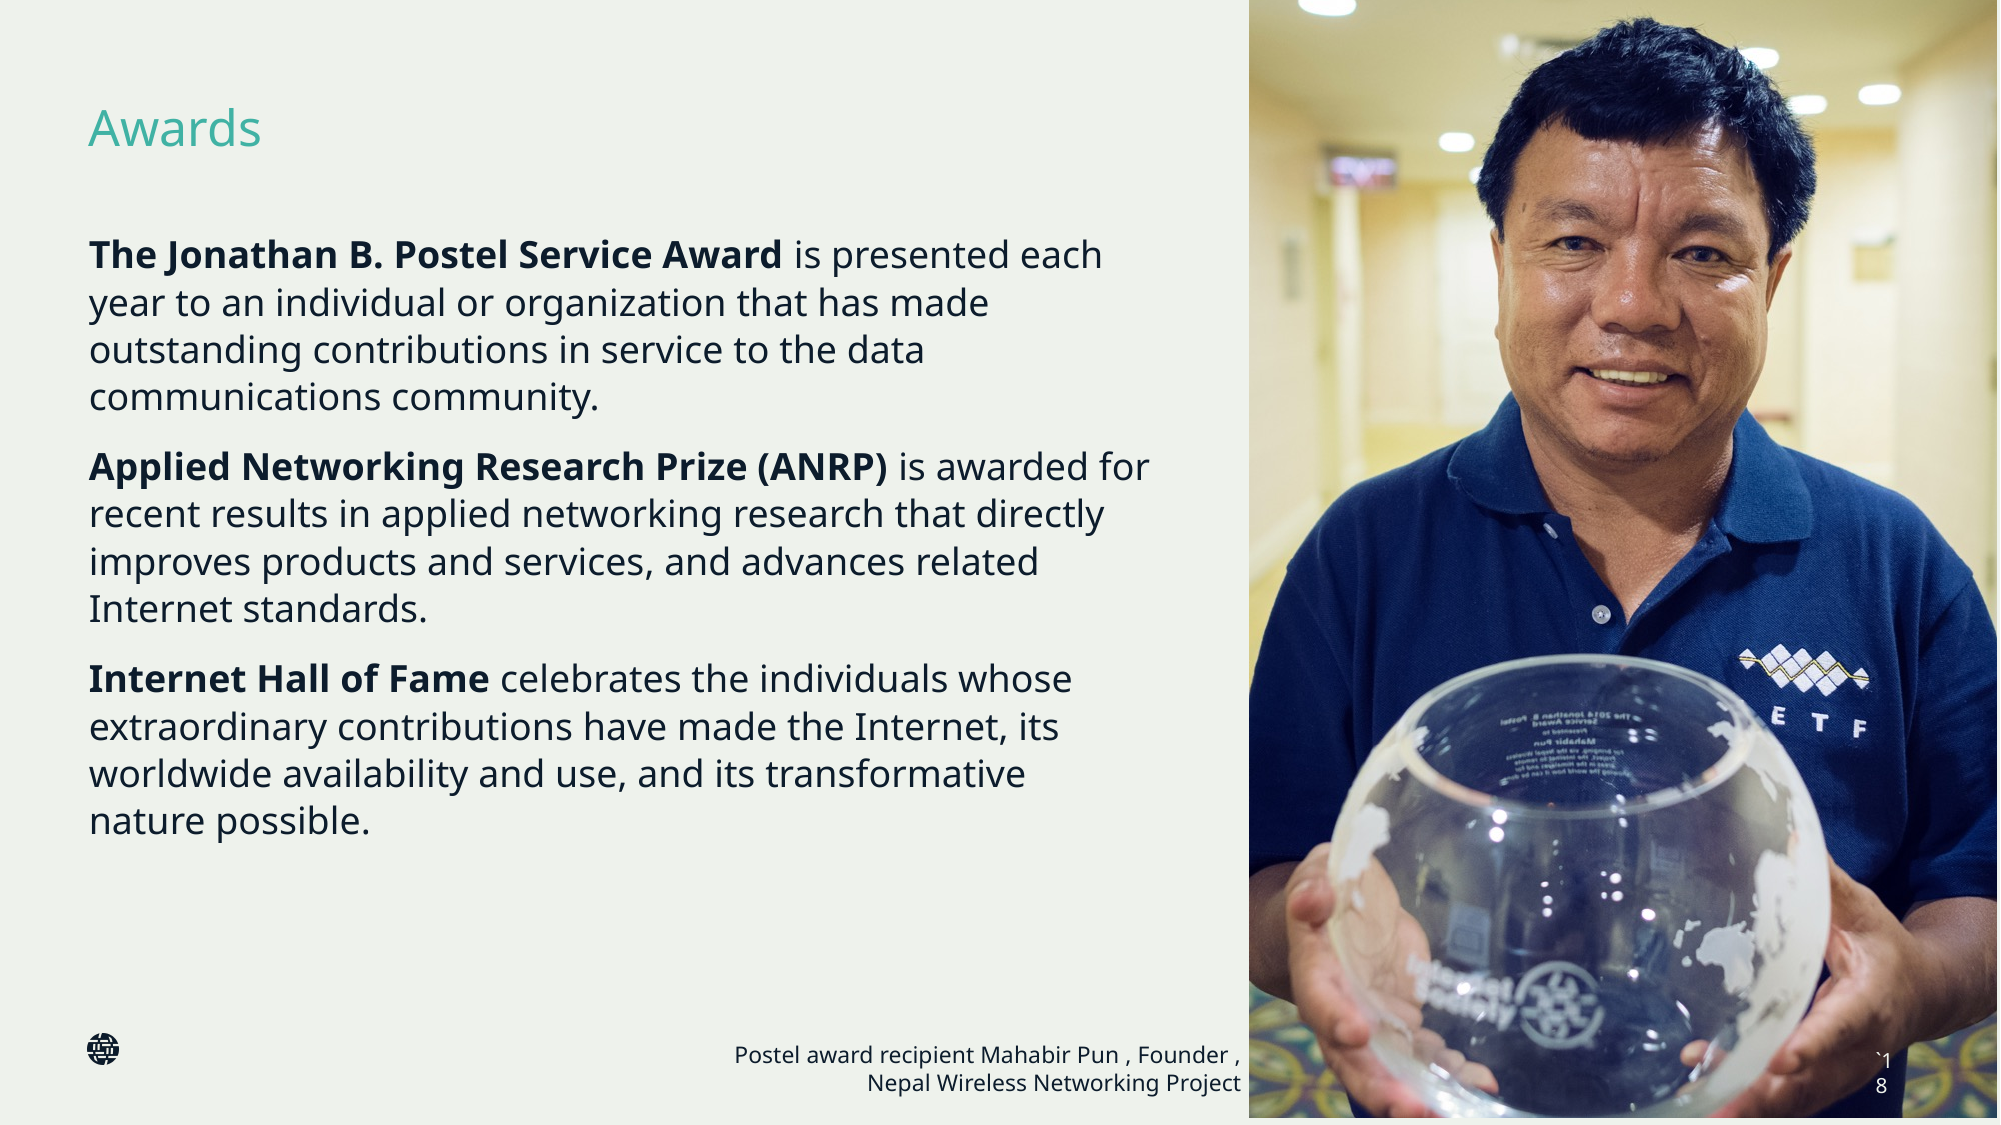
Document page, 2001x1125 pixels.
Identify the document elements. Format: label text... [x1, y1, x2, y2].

picture [1248, 0, 1997, 1119]
text_box Postel award recipient Mahabir Pun , Founder , Nepal Wireless Networking Project [726, 1033, 1245, 1124]
picture [87, 1033, 119, 1065]
list The Jonathan B. Postel Service Award is presented each year to an individual or organization that has made outstanding contributions in service to the data communications community. Applied Networking Research Prize (ANRP) is awarded for recent results in applied networking research that directly improves products and services, and advances related Internet standards. Internet Hall of Fame celebrates the individuals whose extraordinary contributions have made the Internet, its worldwide availability and use, and its transformative nature possible. [88, 229, 1151, 985]
title Awards [88, 93, 1243, 174]
